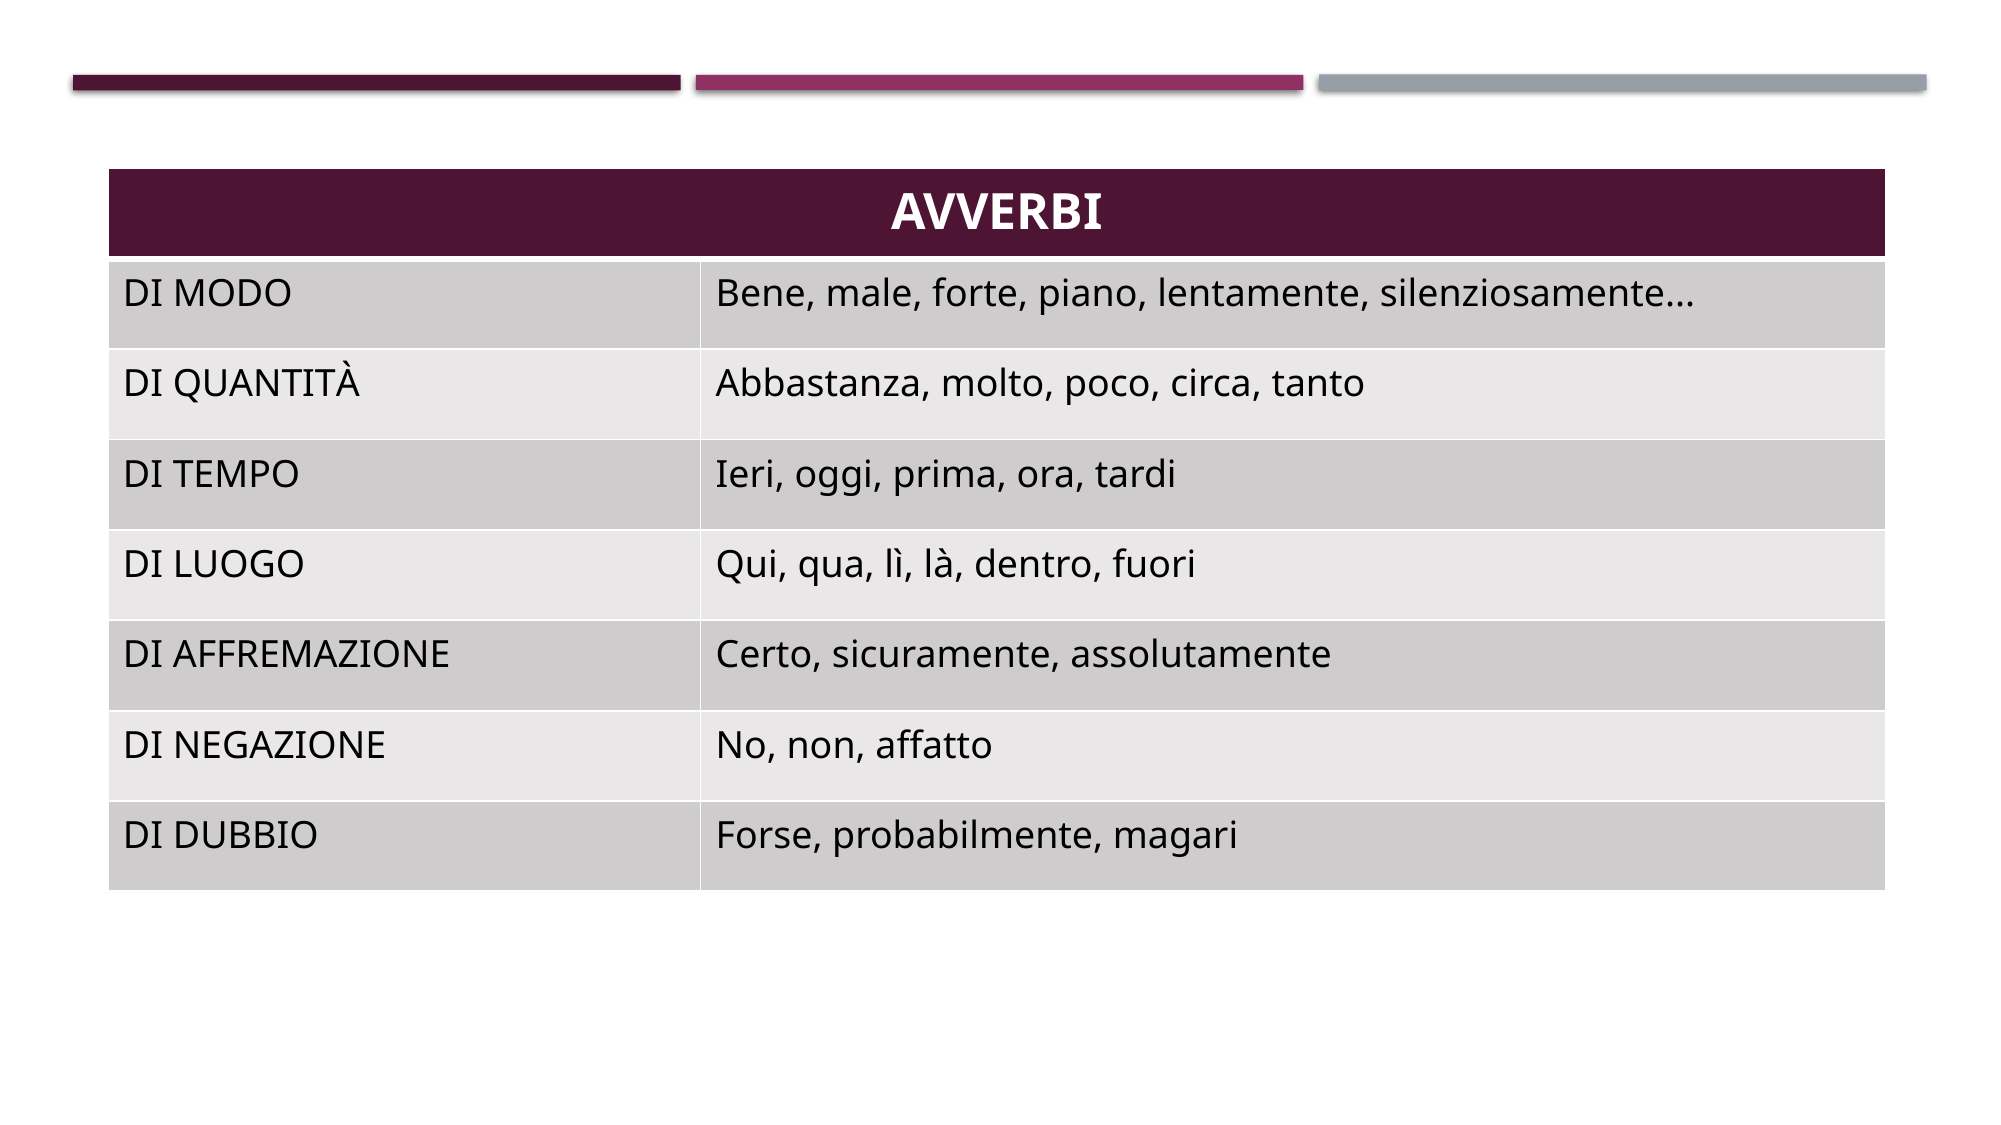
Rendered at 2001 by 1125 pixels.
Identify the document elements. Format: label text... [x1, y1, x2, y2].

table_cell DI TEMPO [109, 440, 700, 529]
table_cell DI QUANTITÀ [109, 350, 700, 439]
table_cell DI AFFREMAZIONE [109, 621, 700, 710]
table_cell Certo, sicuramente, assolutamente [701, 621, 1885, 710]
table_header AVVERBI [109, 169, 1885, 256]
table_cell DI NEGAZIONE [109, 712, 700, 800]
table_cell Forse, probabilmente, magari [701, 802, 1885, 890]
table_cell Qui, qua, lì, là, dentro, fuori [701, 531, 1885, 619]
table_cell Abbastanza, molto, poco, circa, tanto [701, 350, 1885, 439]
table_cell Bene, male, forte, piano, lentamente, silenziosamente... [701, 262, 1885, 348]
table_cell DI DUBBIO [109, 802, 700, 890]
table_cell DI LUOGO [109, 531, 700, 619]
table_cell No, non, affatto [701, 712, 1885, 800]
table_cell DI MODO [109, 262, 700, 348]
table_cell Ieri, oggi, prima, ora, tardi [701, 440, 1885, 529]
